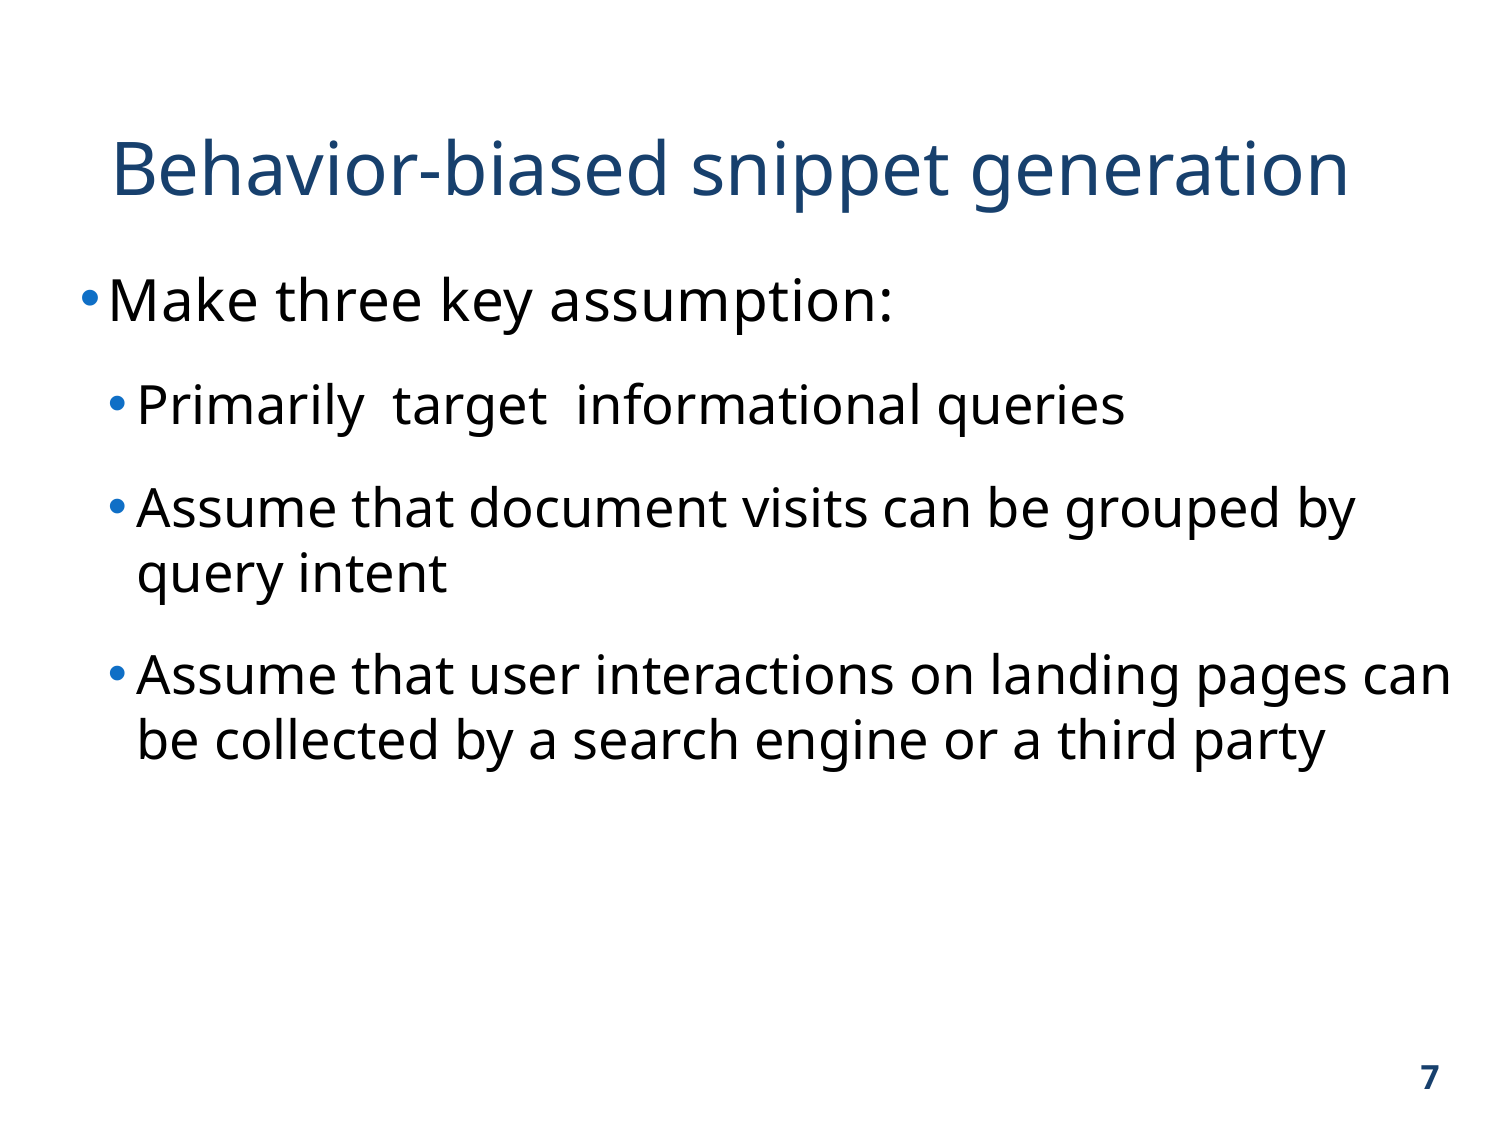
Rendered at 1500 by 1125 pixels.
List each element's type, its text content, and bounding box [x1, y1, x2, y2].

slide_number 7 [1310, 1054, 1455, 1103]
text_box Make three key assumption: Primarily target informational queries Assume that document visits can be grouped by query intent Assume that user interactions on landing pages can be collected by a search engine or a third party [64, 255, 1475, 1083]
text_box Behavior-biased snippet generation [95, 42, 1500, 218]
